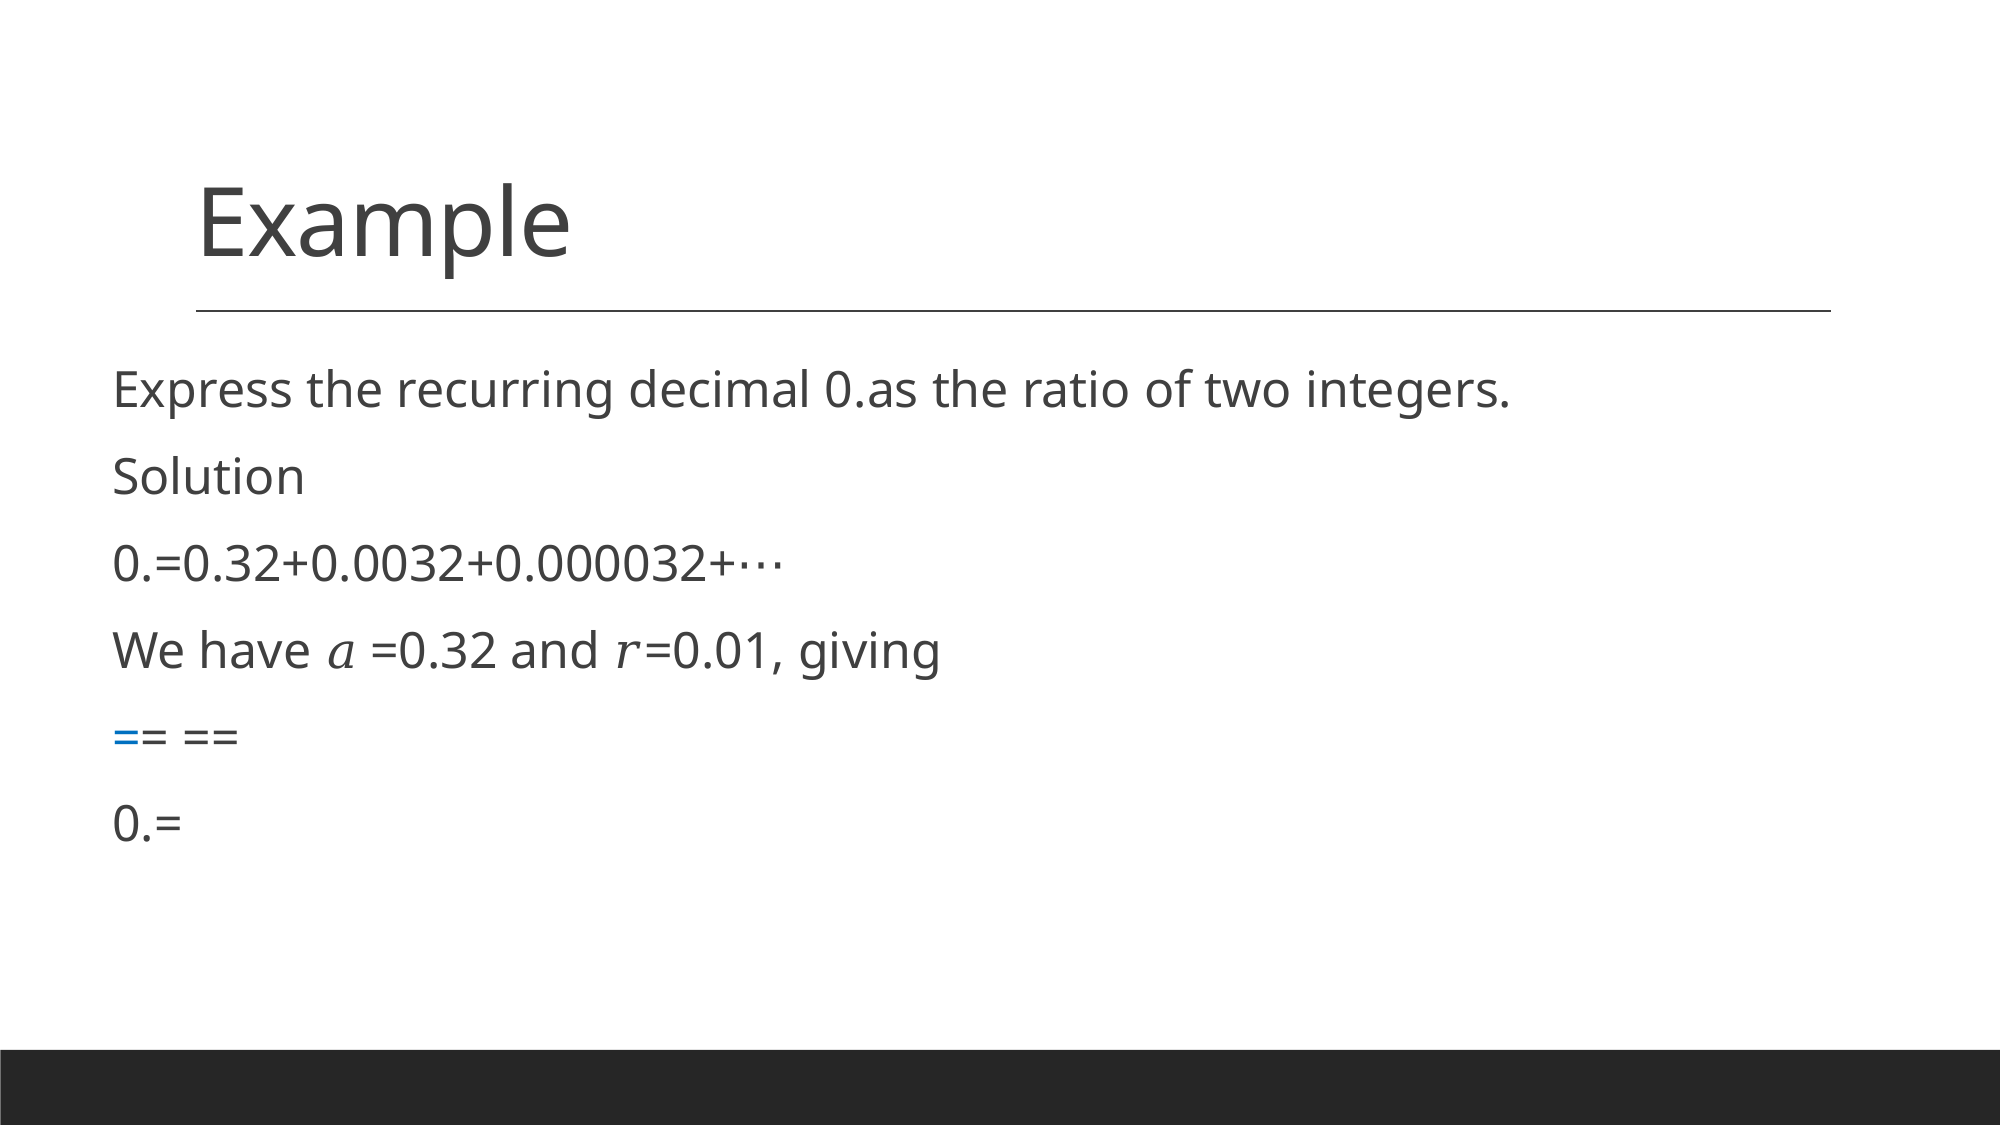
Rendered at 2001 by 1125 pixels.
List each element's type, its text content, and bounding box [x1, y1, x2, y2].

title Example [180, 47, 1830, 285]
